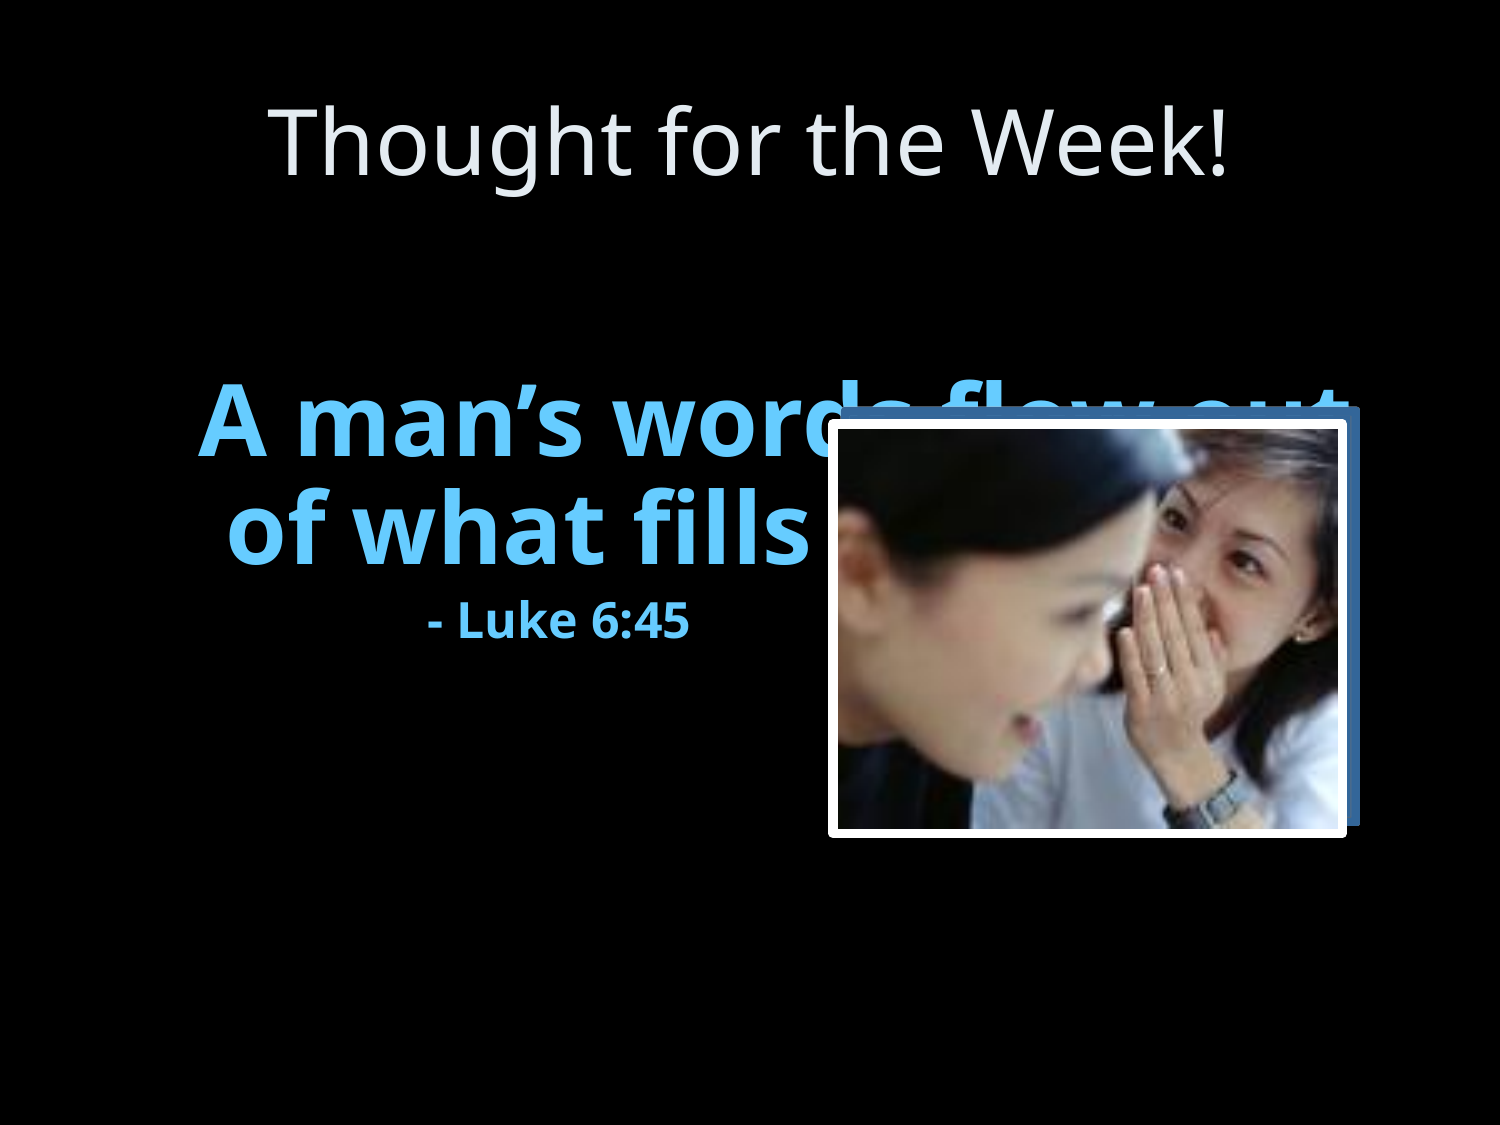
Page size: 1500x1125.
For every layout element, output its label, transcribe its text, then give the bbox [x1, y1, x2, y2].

list A man’s words flow out of what fills his heart. - Luke 6:45 [75, 262, 1425, 1005]
title Thought for the Week! [75, 45, 1425, 233]
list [837, 428, 1338, 829]
